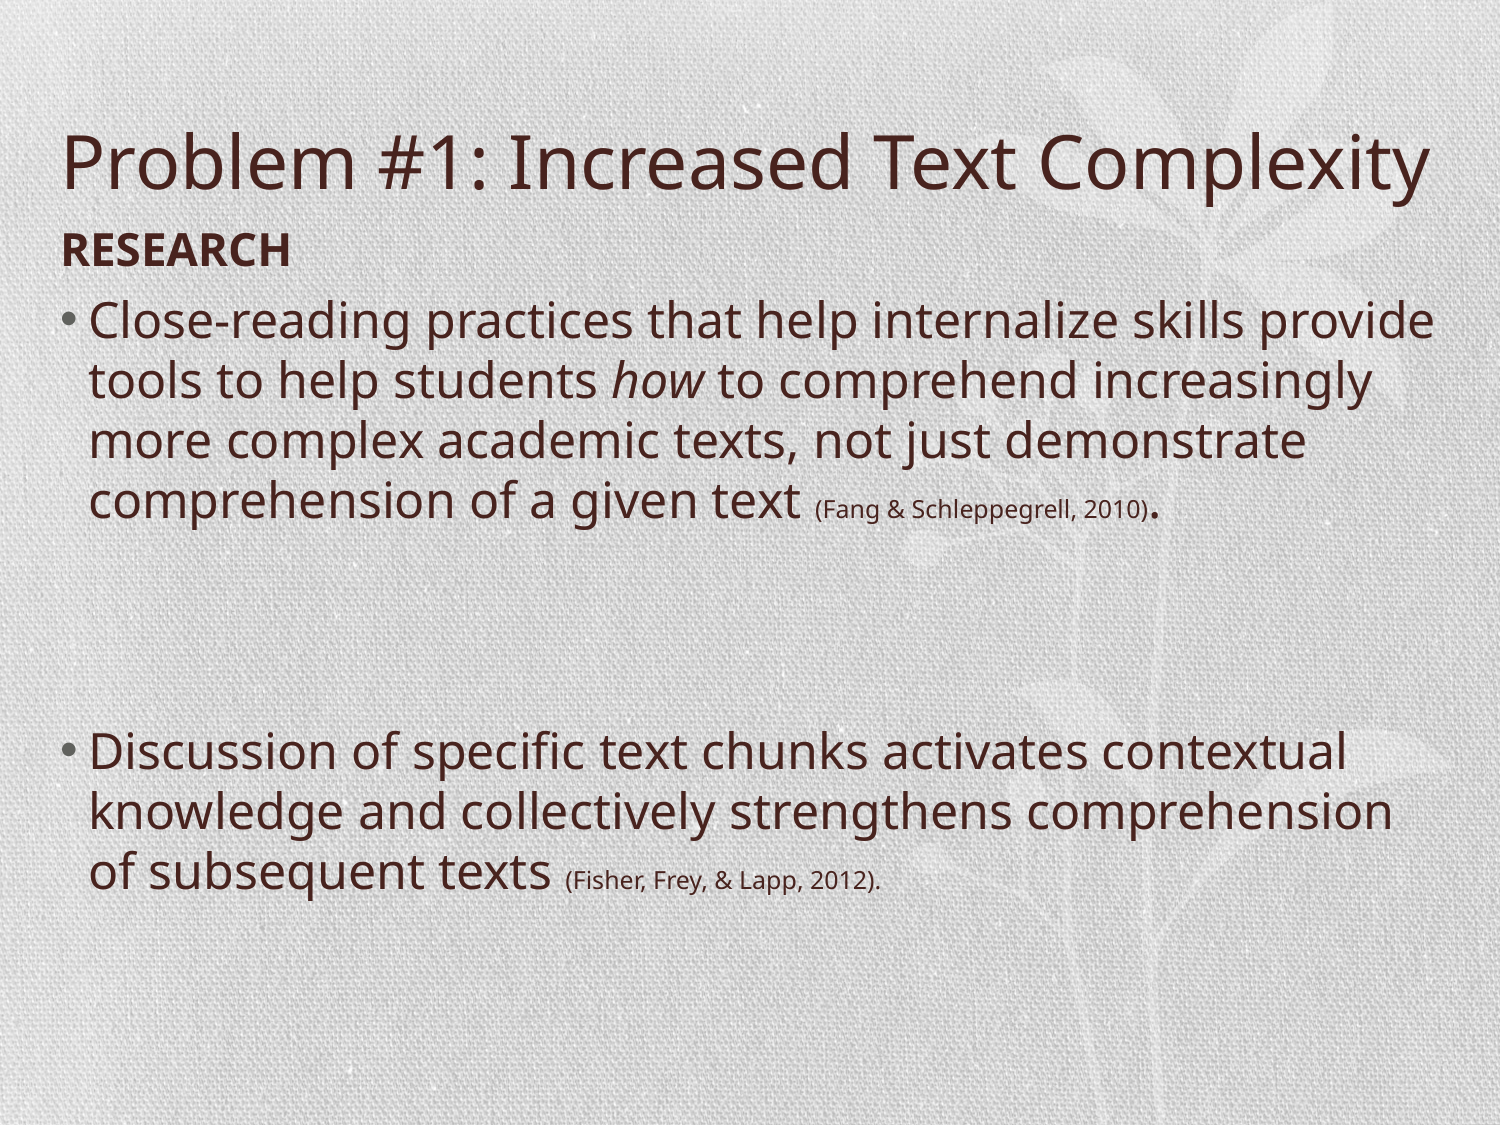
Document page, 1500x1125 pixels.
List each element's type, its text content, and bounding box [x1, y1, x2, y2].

title Problem #1: Increased Text Complexity [45, 37, 1455, 213]
list RESEARCH Close-reading practices that help internalize skills provide tools to help students how to comprehend increasingly more complex academic texts, not just demonstrate comprehension of a given text (Fang & Schleppegrell, 2010). Discussion of specific text chunks activates contextual knowledge and collectively strengthens comprehension of subsequent texts (Fisher, Frey, & Lapp, 2012). [45, 213, 1455, 1023]
